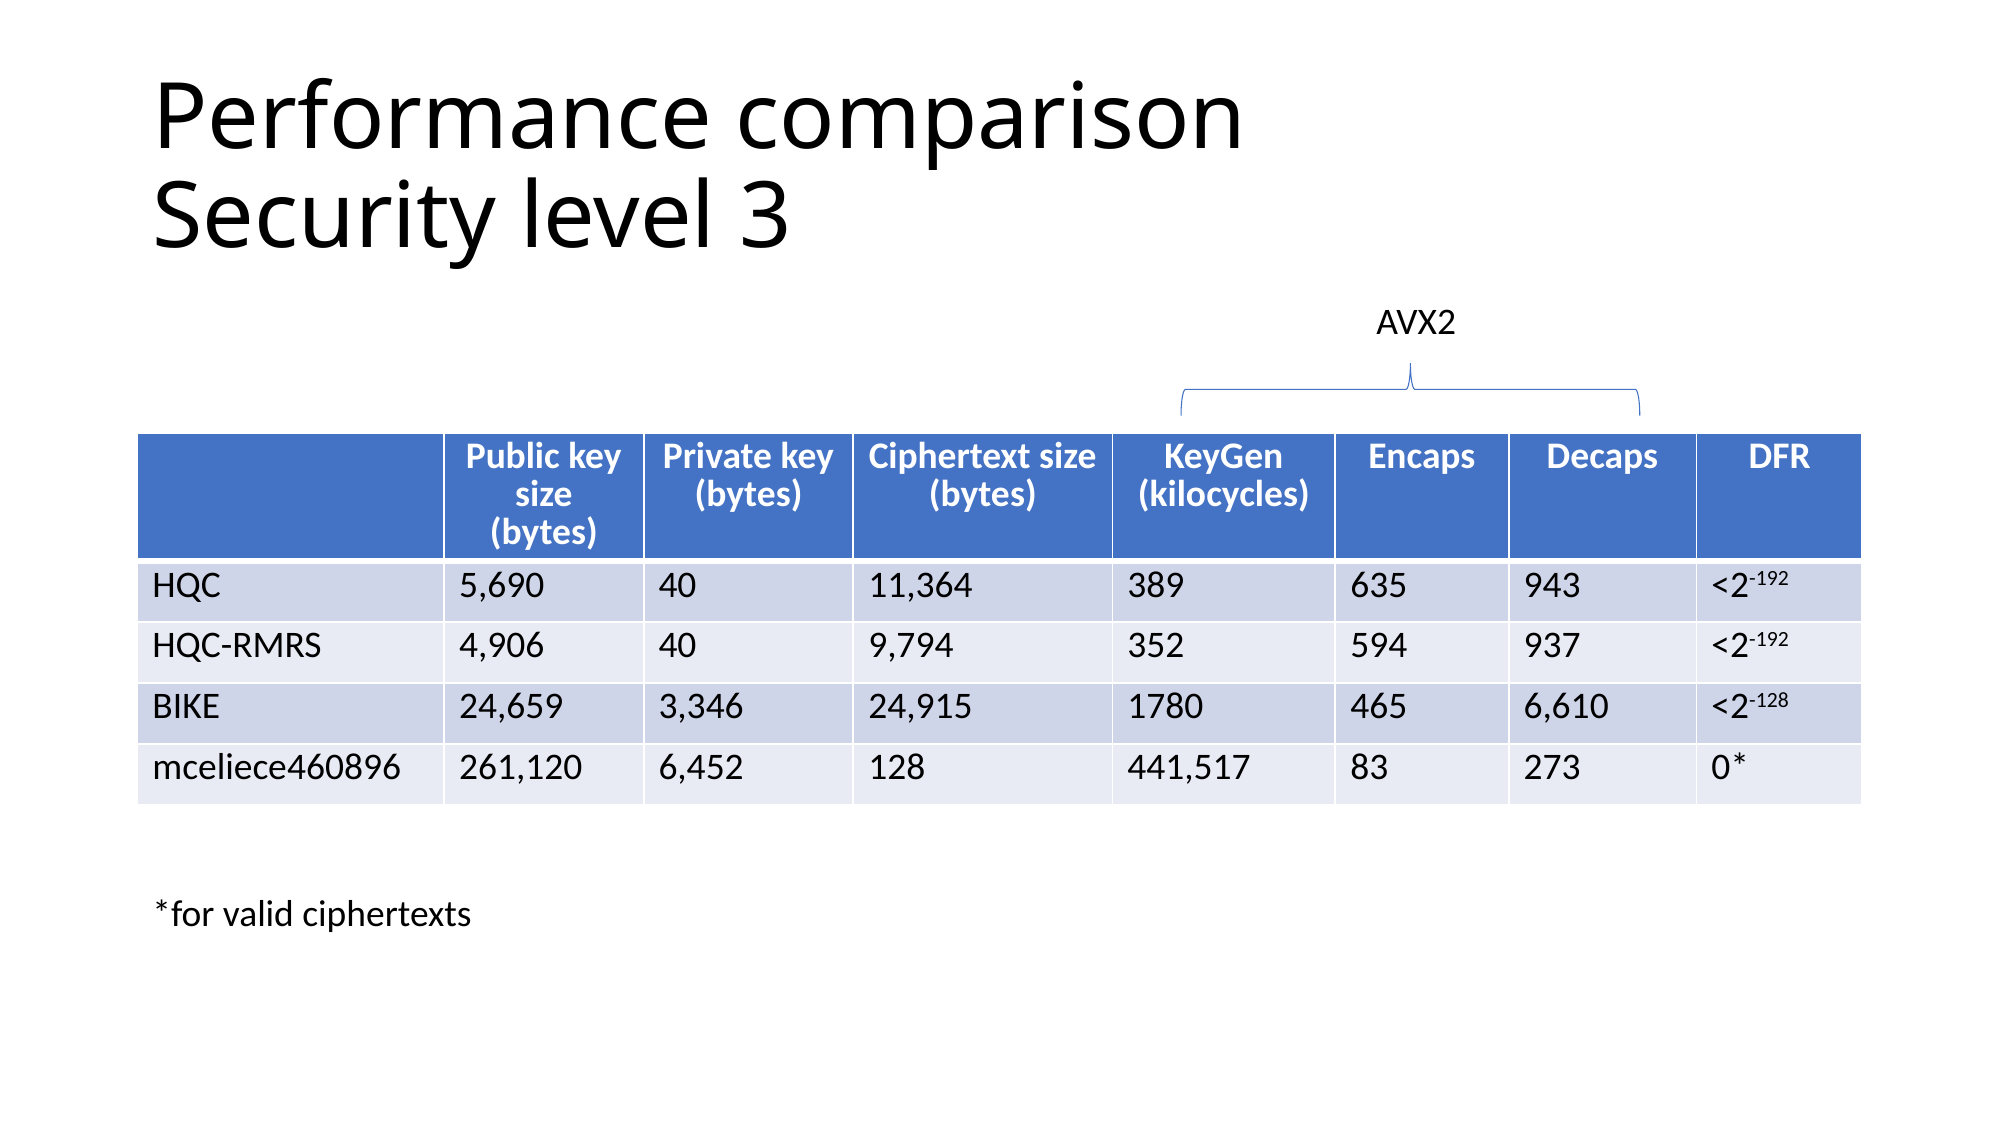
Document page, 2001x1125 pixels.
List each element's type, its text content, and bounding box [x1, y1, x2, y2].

table_cell 937 [1510, 623, 1696, 682]
table_cell 273 [1510, 745, 1696, 804]
text_box AVX2 [1361, 289, 1484, 350]
text_box *for valid ciphertexts [137, 881, 493, 942]
table_cell mceliece460896 [138, 745, 443, 804]
table_cell 5,690 [445, 564, 643, 621]
table_cell 943 [1510, 564, 1696, 621]
table_cell <2-128 [1697, 684, 1861, 743]
table_cell 3,346 [645, 684, 852, 743]
table_cell <2-192 [1697, 623, 1861, 682]
table_cell 83 [1336, 745, 1508, 804]
table_cell HQC-RMRS [138, 623, 443, 682]
table_cell 6,610 [1510, 684, 1696, 743]
table_cell 6,452 [645, 745, 852, 804]
table_cell 11,364 [854, 564, 1112, 621]
table_header Ciphertext size (bytes) [854, 434, 1112, 558]
table_header [138, 434, 443, 558]
table_header Public key size (bytes) [445, 434, 643, 558]
table_cell 9,794 [854, 623, 1112, 682]
text_box [1180, 363, 1641, 416]
table_header DFR [1697, 434, 1861, 558]
table_cell 389 [1113, 564, 1334, 621]
table_header Decaps [1510, 434, 1696, 558]
title Performance comparison Security level 3 [137, 59, 1863, 278]
table_cell HQC [138, 564, 443, 621]
table_cell 0* [1697, 745, 1861, 804]
table_cell 352 [1113, 623, 1334, 682]
table_cell 261,120 [445, 745, 643, 804]
table_cell 465 [1336, 684, 1508, 743]
table_cell 4,906 [445, 623, 643, 682]
table_cell 40 [645, 564, 852, 621]
table_header Private key (bytes) [645, 434, 852, 558]
table_header Encaps [1336, 434, 1508, 558]
table_cell 128 [854, 745, 1112, 804]
table_cell 24,915 [854, 684, 1112, 743]
table_cell 40 [645, 623, 852, 682]
table_cell 1780 [1113, 684, 1334, 743]
table_header KeyGen (kilocycles) [1113, 434, 1334, 558]
table_cell 594 [1336, 623, 1508, 682]
table_cell 24,659 [445, 684, 643, 743]
table_cell 441,517 [1113, 745, 1334, 804]
table_cell BIKE [138, 684, 443, 743]
table_cell 635 [1336, 564, 1508, 621]
table_cell <2-192 [1697, 564, 1861, 621]
